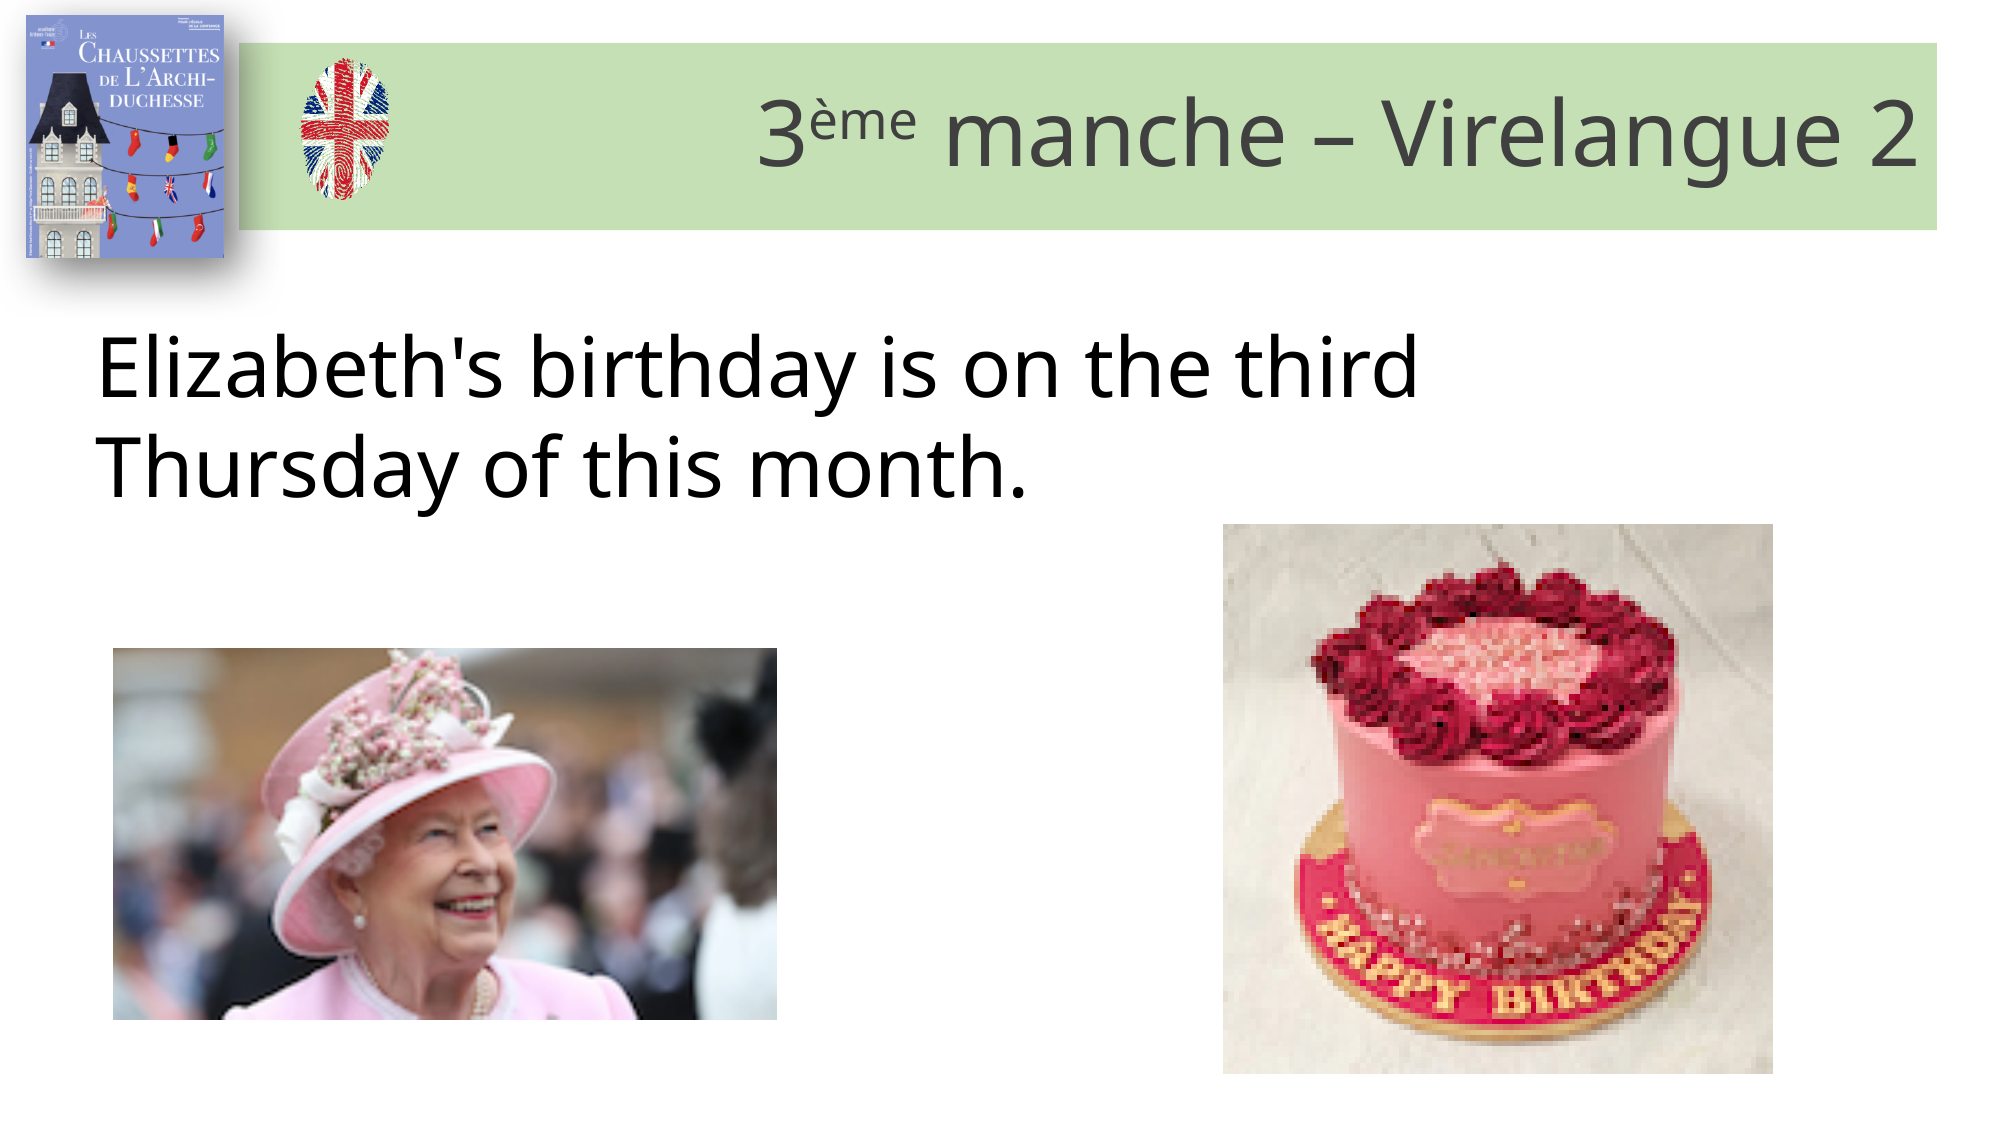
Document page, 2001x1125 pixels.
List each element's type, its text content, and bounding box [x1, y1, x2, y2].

picture [112, 647, 777, 1020]
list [26, 15, 224, 258]
title 3ème manche – Virelangue 2 [271, 42, 1937, 231]
picture [1223, 524, 1773, 1075]
text_box Elizabeth's birthday is on the third Thursday of this month. [81, 307, 1558, 522]
picture [299, 58, 389, 200]
